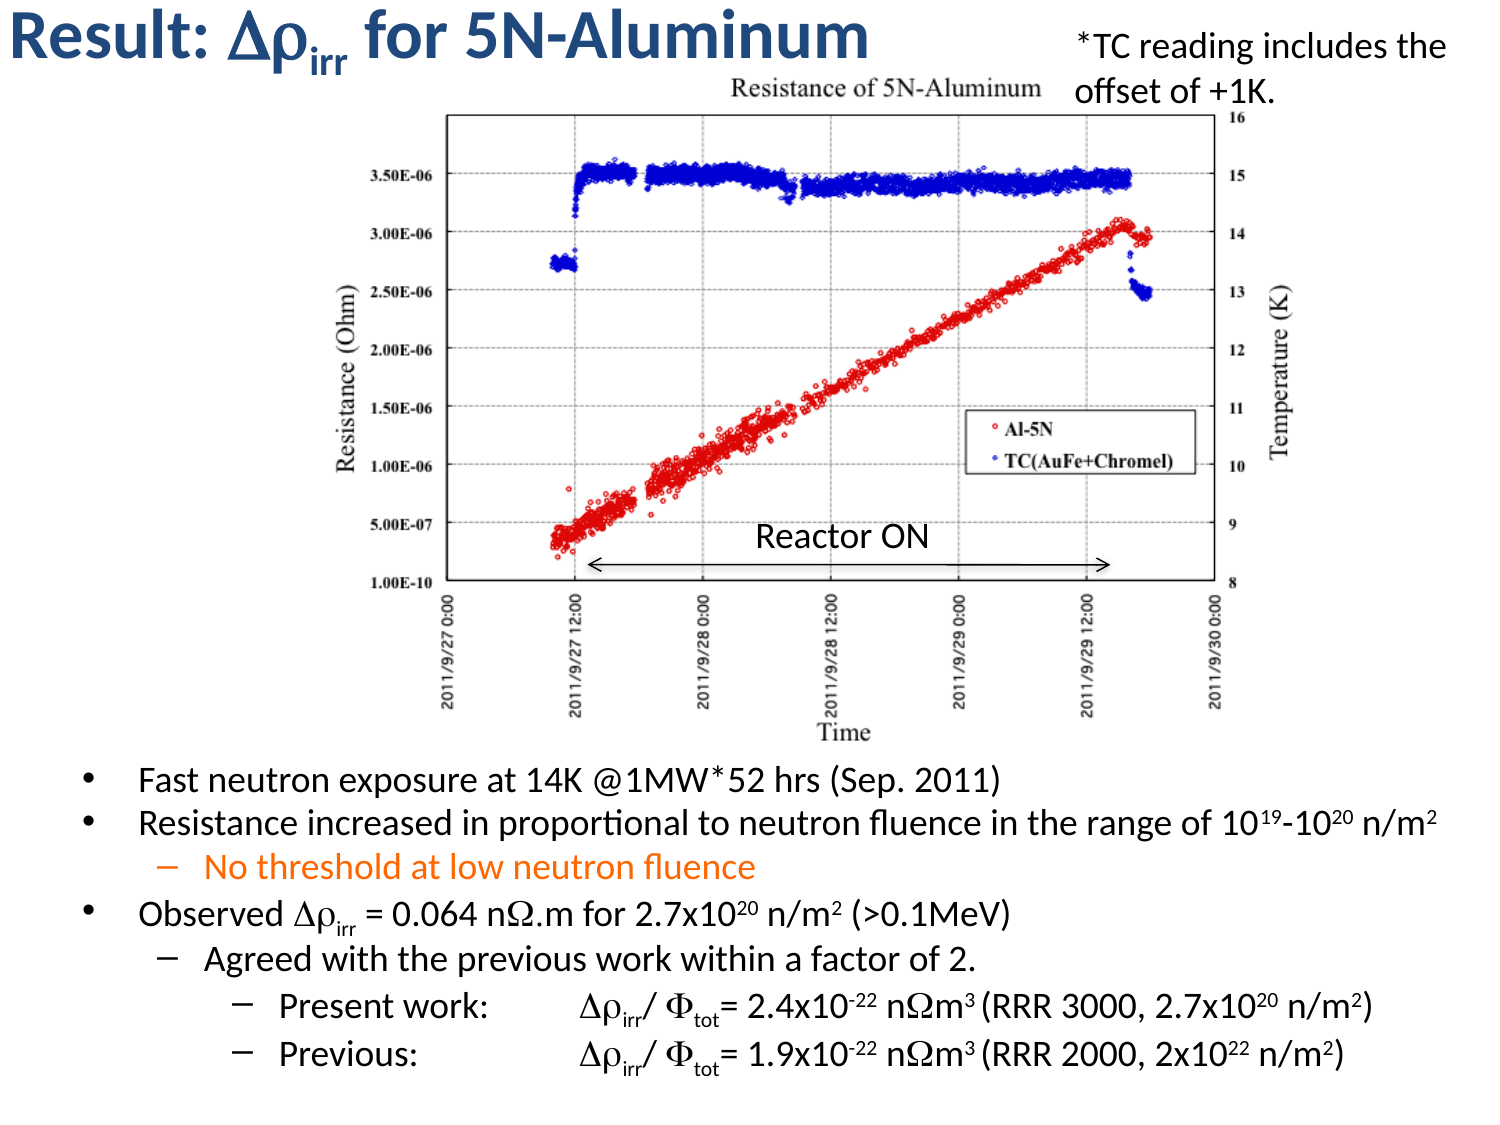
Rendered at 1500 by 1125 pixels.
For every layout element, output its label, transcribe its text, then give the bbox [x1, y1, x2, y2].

title Result: Drirr for 5N-Aluminum [0, 0, 1485, 92]
text_box Fast neutron exposure at 14K @1MW*52 hrs (Sep. 2011) Resistance increased in proportional to neutron fluence in the range of 1019-1020 n/m2 No threshold at low neutron fluence Observed Drirr = 0.064 nW.m for 2.7x1020 n/m2 (>0.1MeV) Agreed with the previous work within a factor of 2. Present work: Drirr/ Ftot= 2.4x10-22 nWm3 (RRR 3000, 2.7x1020 n/m2) Previous: Drirr/ Ftot= 1.9x10-22 nWm3 (RRR 2000, 2x1022 n/m2) [67, 756, 1500, 1125]
text_box *TC reading includes the offset of +1K. [1059, 13, 1485, 119]
picture [314, 26, 1340, 756]
